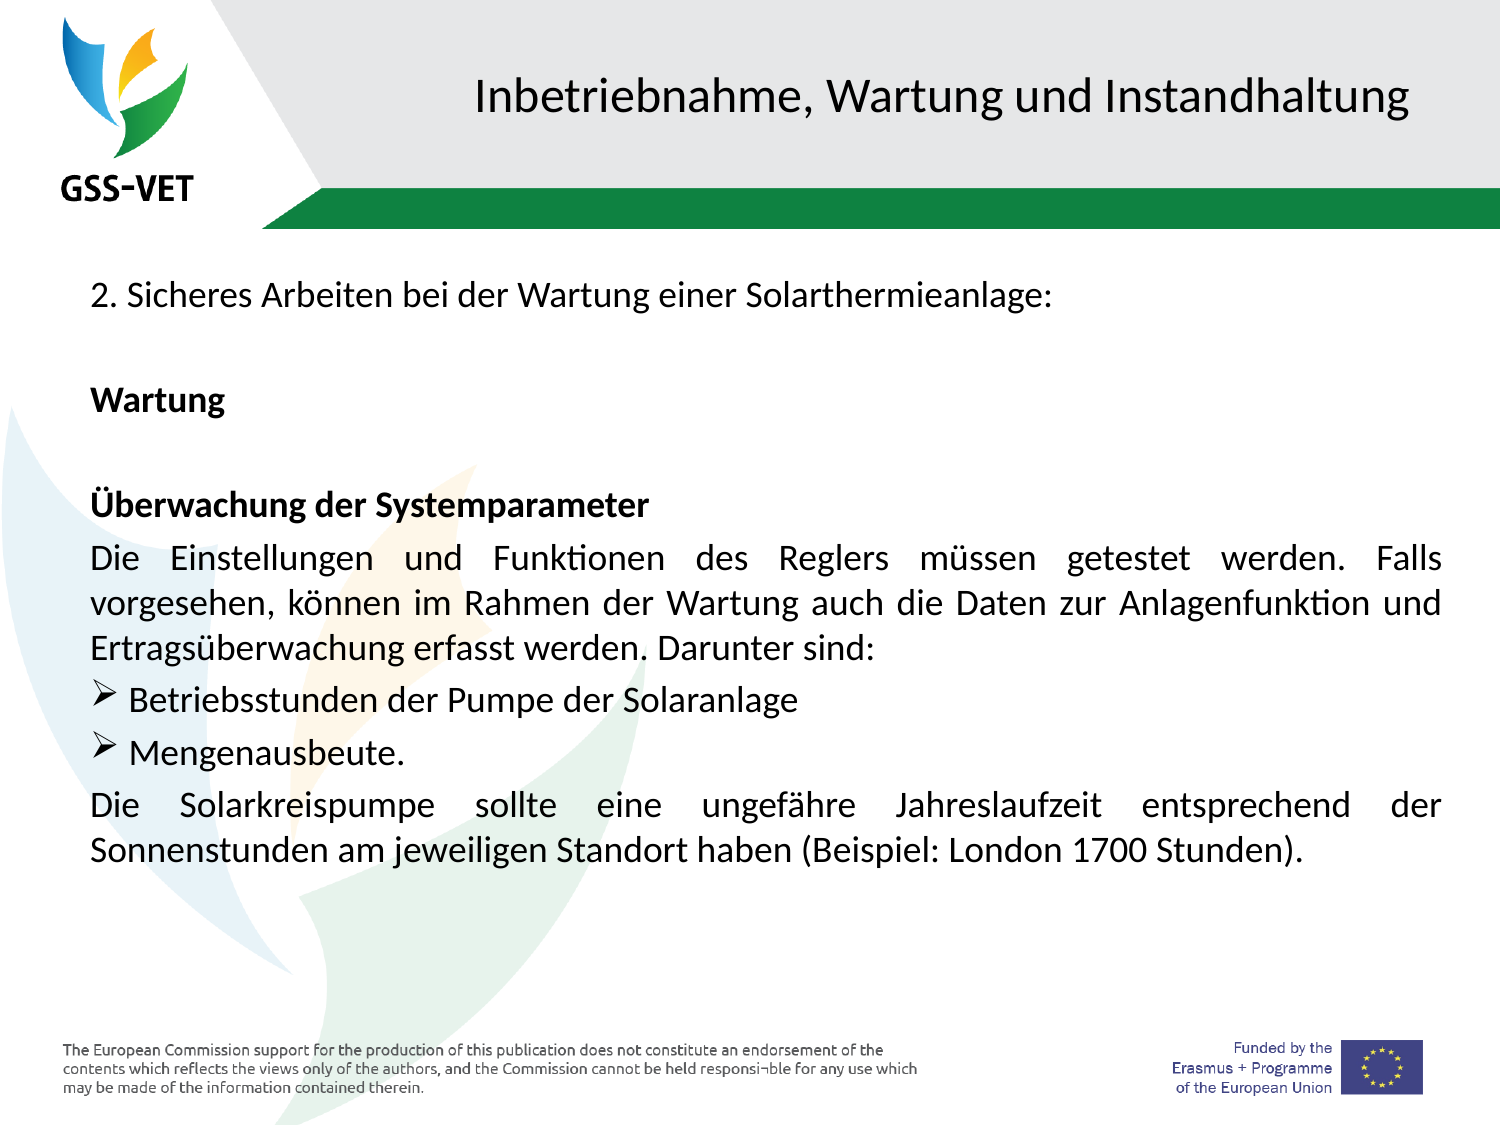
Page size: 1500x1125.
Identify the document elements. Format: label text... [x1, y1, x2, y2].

title Inbetriebnahme, Wartung und Instandhaltung [324, 0, 1425, 185]
list 2. Sicheres Arbeiten bei der Wartung einer Solarthermieanlage: Wartung Überwachung der Systemparameter Die Einstellungen und Funktionen des Reglers müssen getestet werden. Falls vorgesehen, können im Rahmen der Wartung auch die Daten zur Anlagenfunktion und Ertragsüberwachung erfasst werden. Darunter sind: Betriebsstunden der Pumpe der Solaranlage Mengenausbeute. Die Solarkreispumpe sollte eine ungefähre Jahreslaufzeit entsprechend der Sonnenstunden am jeweiligen Standort haben (Beispiel: London 1700 Stunden). [75, 262, 1459, 1035]
picture [0, 0, 1500, 1125]
